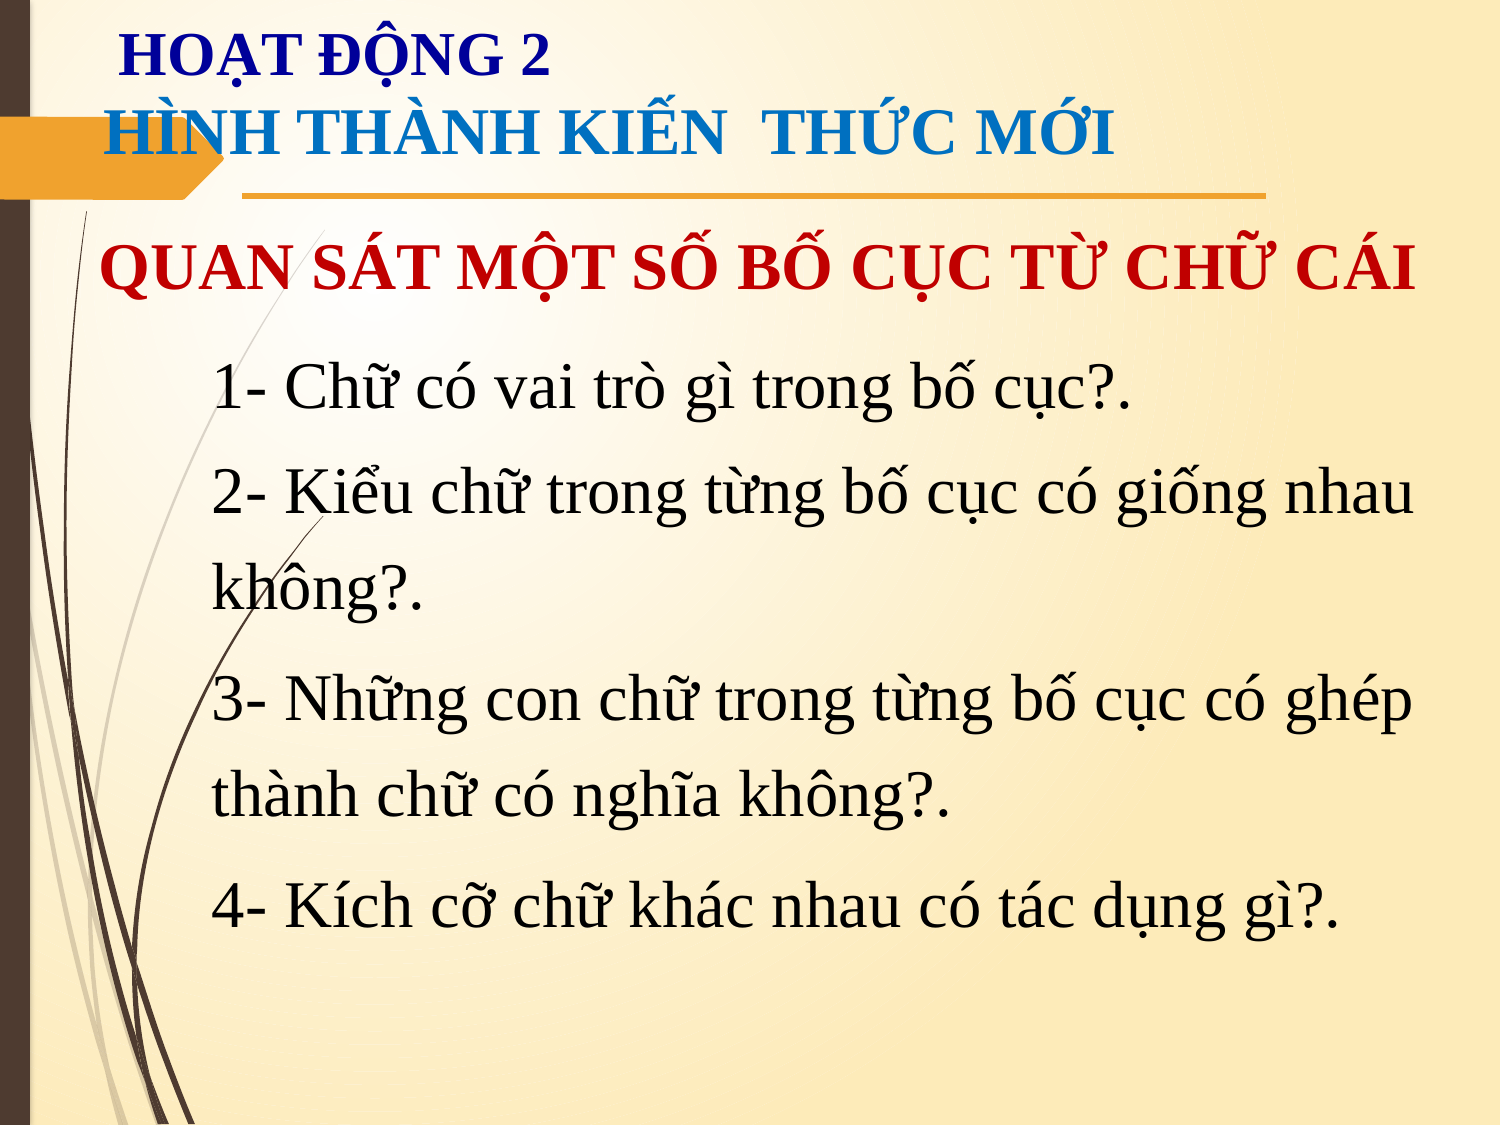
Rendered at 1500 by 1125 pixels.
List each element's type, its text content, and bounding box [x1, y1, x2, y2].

text_box 1- Chữ có vai trò gì trong bố cục?. [197, 318, 1466, 423]
text_box 3- Những con chữ trong từng bố cục có ghép thành chữ có nghĩa không?. [197, 630, 1432, 837]
title QUAN SÁT MỘT SỐ BỐ CỤC TỪ CHỮ CÁI [0, 215, 1500, 350]
text_box HOẠT ĐỘNG 2 HÌNH THÀNH KIẾN THỨC MỚI [88, 5, 1409, 176]
text_box 2- Kiểu chữ trong từng bố cục có giống nhau không?. [197, 423, 1466, 631]
text_box 4- Kích cỡ chữ khác nhau có tác dụng gì?. [197, 837, 1432, 949]
